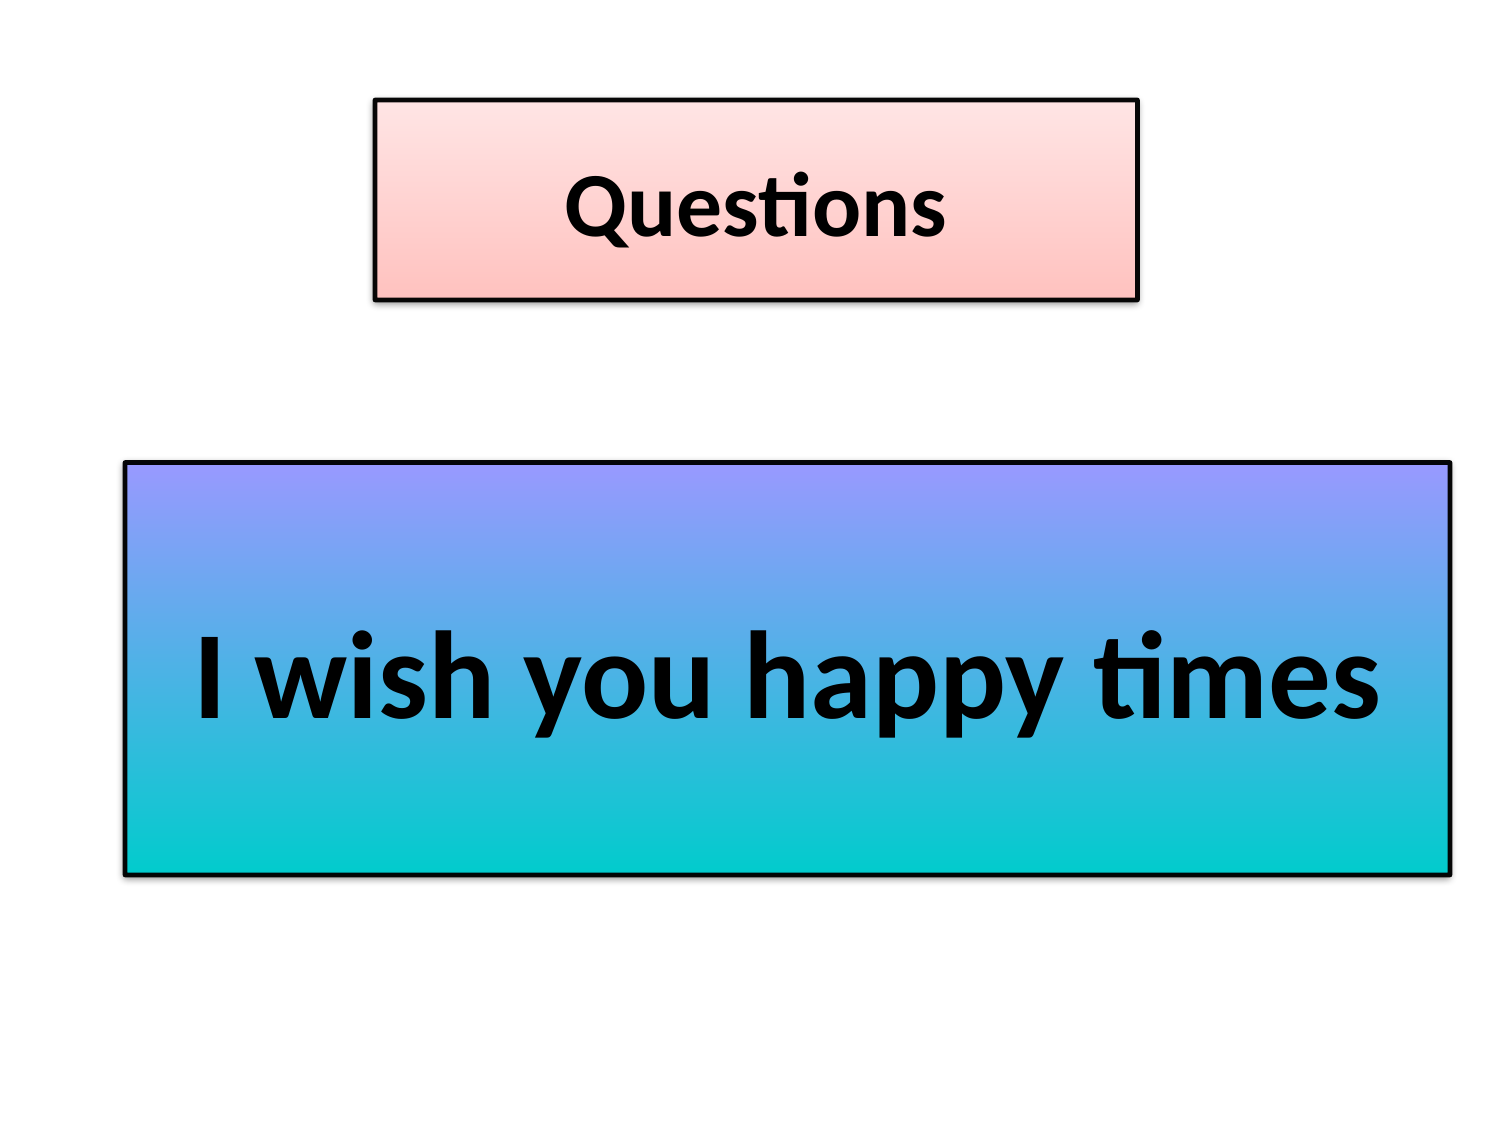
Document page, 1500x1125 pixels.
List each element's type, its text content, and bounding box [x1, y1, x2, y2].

title Questions [374, 99, 1138, 301]
text_box I wish you happy times [124, 462, 1451, 876]
